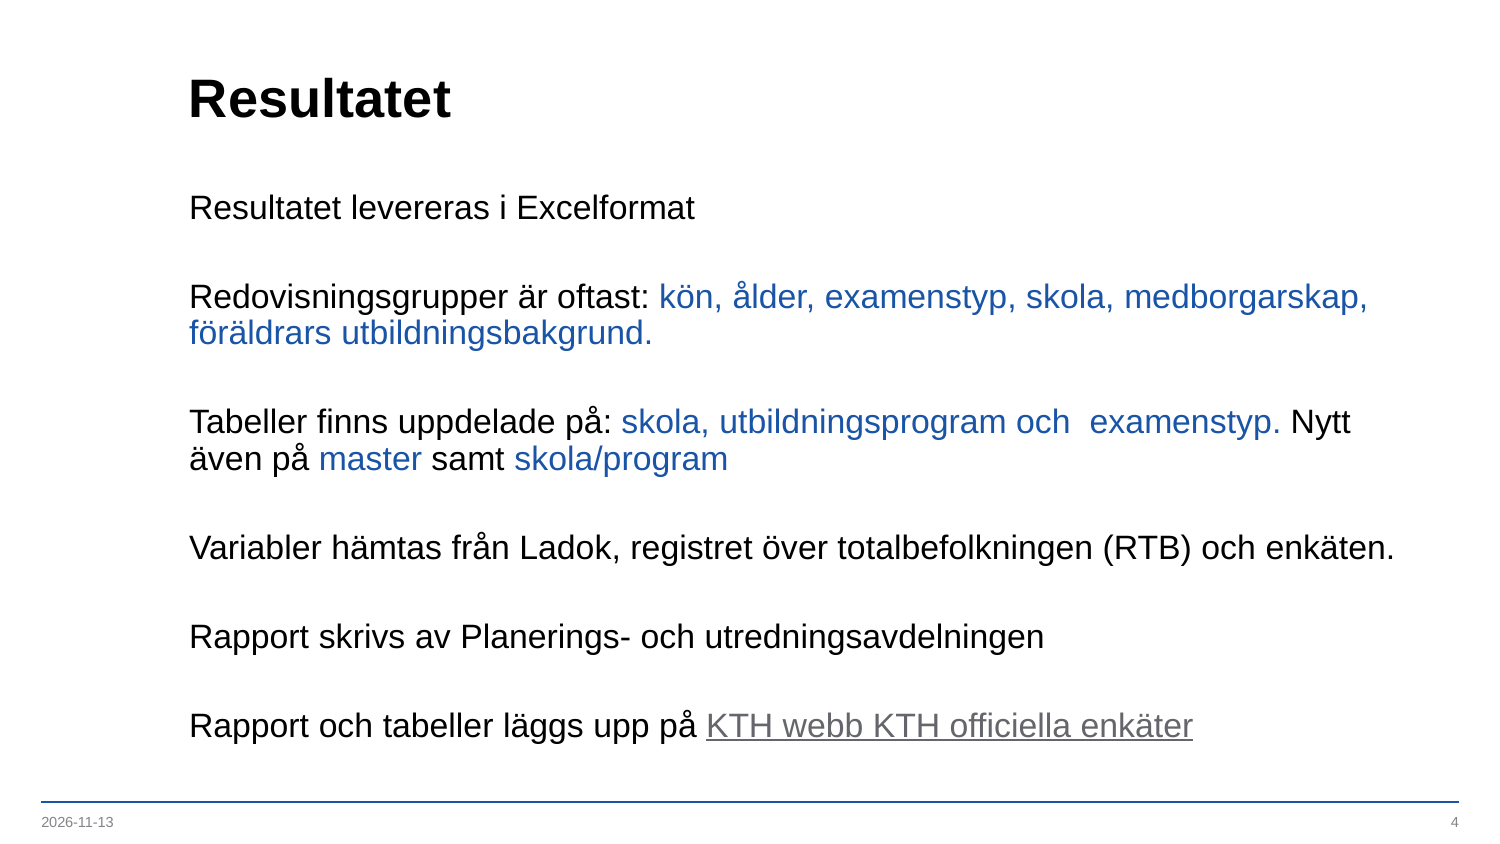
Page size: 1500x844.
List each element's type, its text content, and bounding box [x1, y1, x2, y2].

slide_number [41, 811, 379, 832]
slide_number 4 [1121, 811, 1459, 832]
list Resultatet levereras i Excelformat Redovisningsgrupper är oftast: kön, ålder, examenstyp, skola, medborgarskap, föräldrars utbildningsbakgrund. Tabeller finns uppdelade på: skola, utbildningsprogram och examenstyp. Nytt även på master samt skola/program Variabler hämtas från Ladok, registret över totalbefolkningen (RTB) och enkäten. Rapport skrivs av Planerings- och utredningsavdelningen Rapport och tabeller läggs upp på KTH webb KTH officiella enkäter [174, 182, 1415, 775]
title Resultatet [173, 41, 1413, 152]
